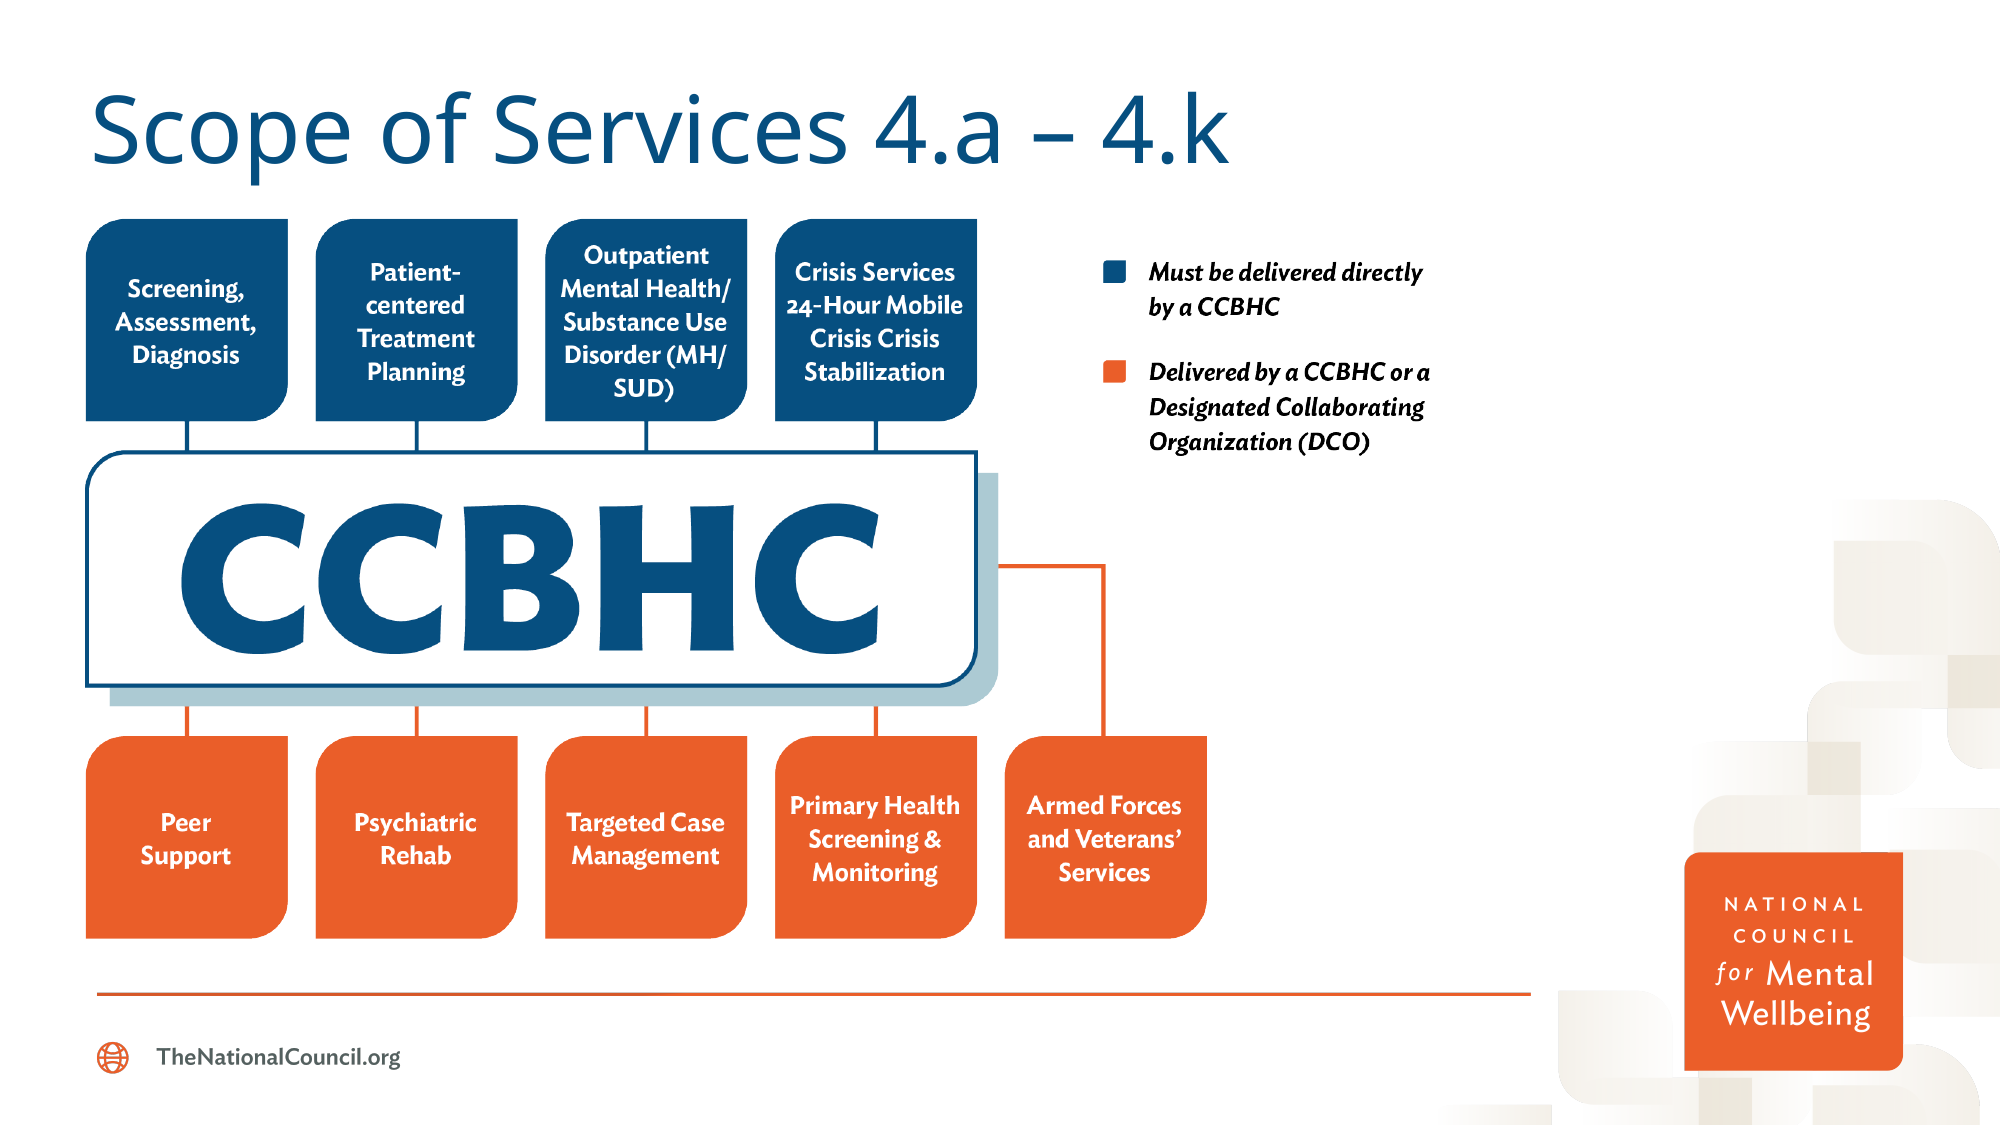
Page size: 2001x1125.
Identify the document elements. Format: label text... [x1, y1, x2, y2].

title Scope of Services 4.a – 4.k [75, 24, 1403, 214]
picture [0, 0, 2000, 1125]
